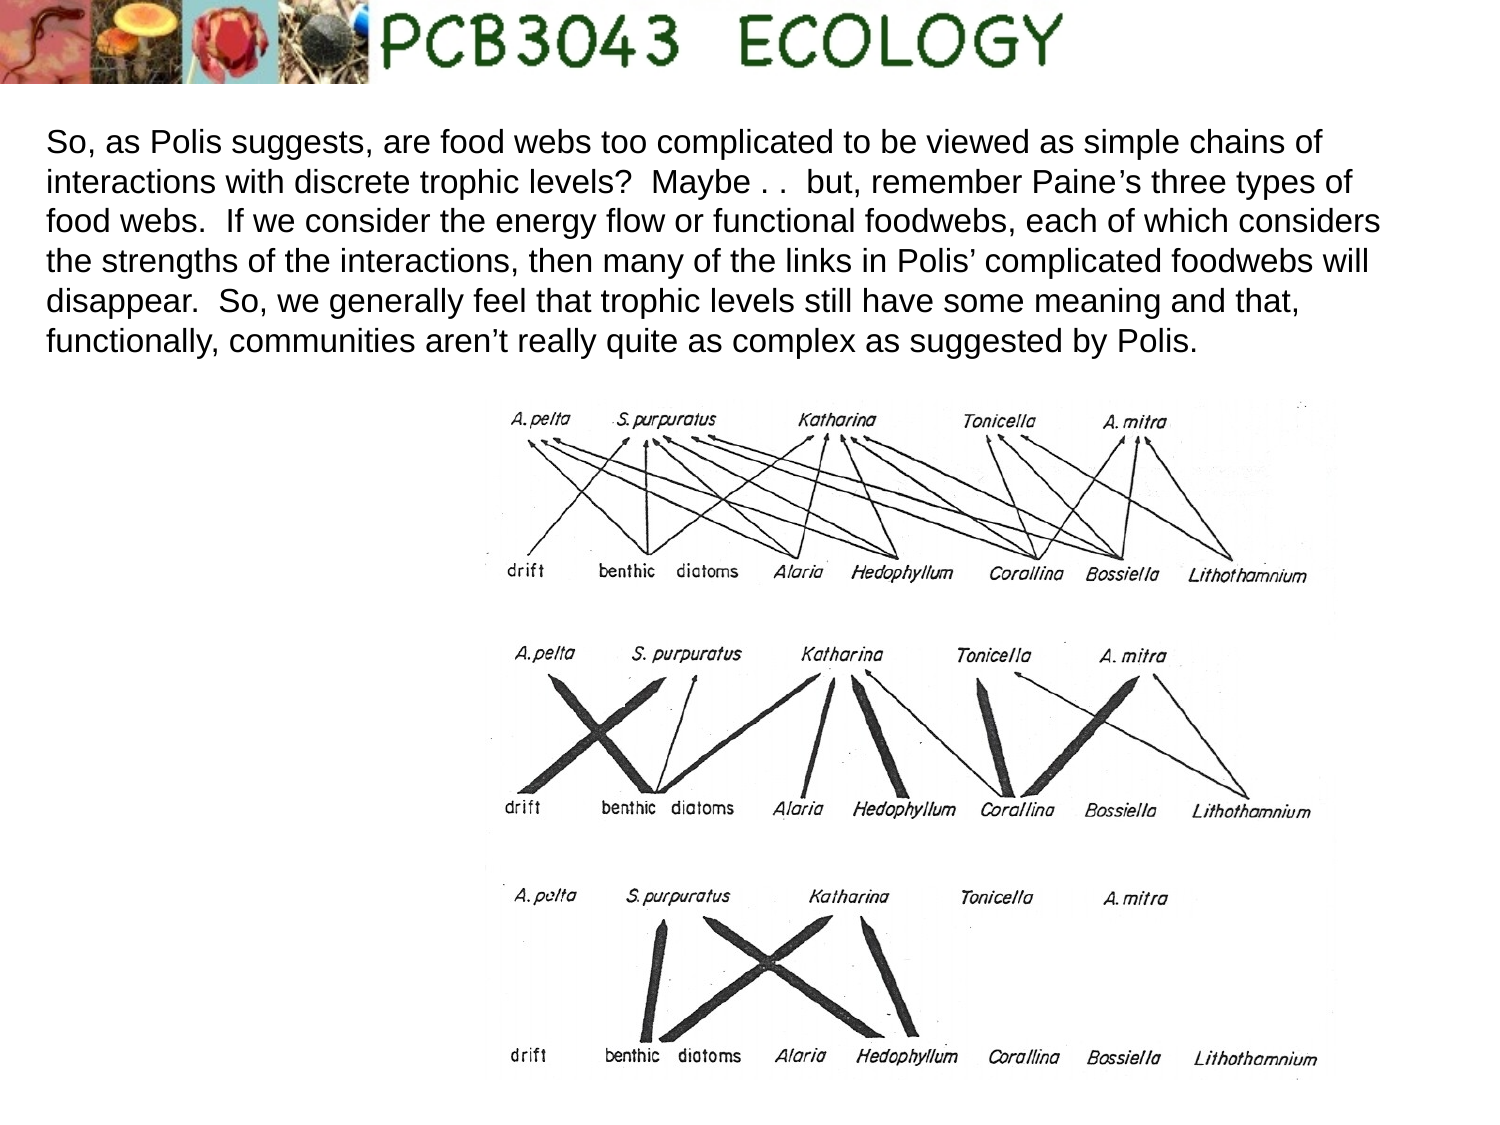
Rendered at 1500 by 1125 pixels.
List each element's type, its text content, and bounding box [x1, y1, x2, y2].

picture [485, 399, 1338, 1080]
text_box So, as Polis suggests, are food webs too complicated to be viewed as simple chains of interactions with discrete trophic levels? Maybe . . but, remember Paine’s three types of food webs. If we consider the energy flow or functional foodwebs, each of which considers the strengths of the interactions, then many of the links in Polis’ complicated foodwebs will disappear. So, we generally feel that trophic levels still have some meaning and that, functionally, communities aren’t really quite as complex as suggested by Polis. [31, 112, 1413, 367]
picture [0, 0, 1088, 84]
